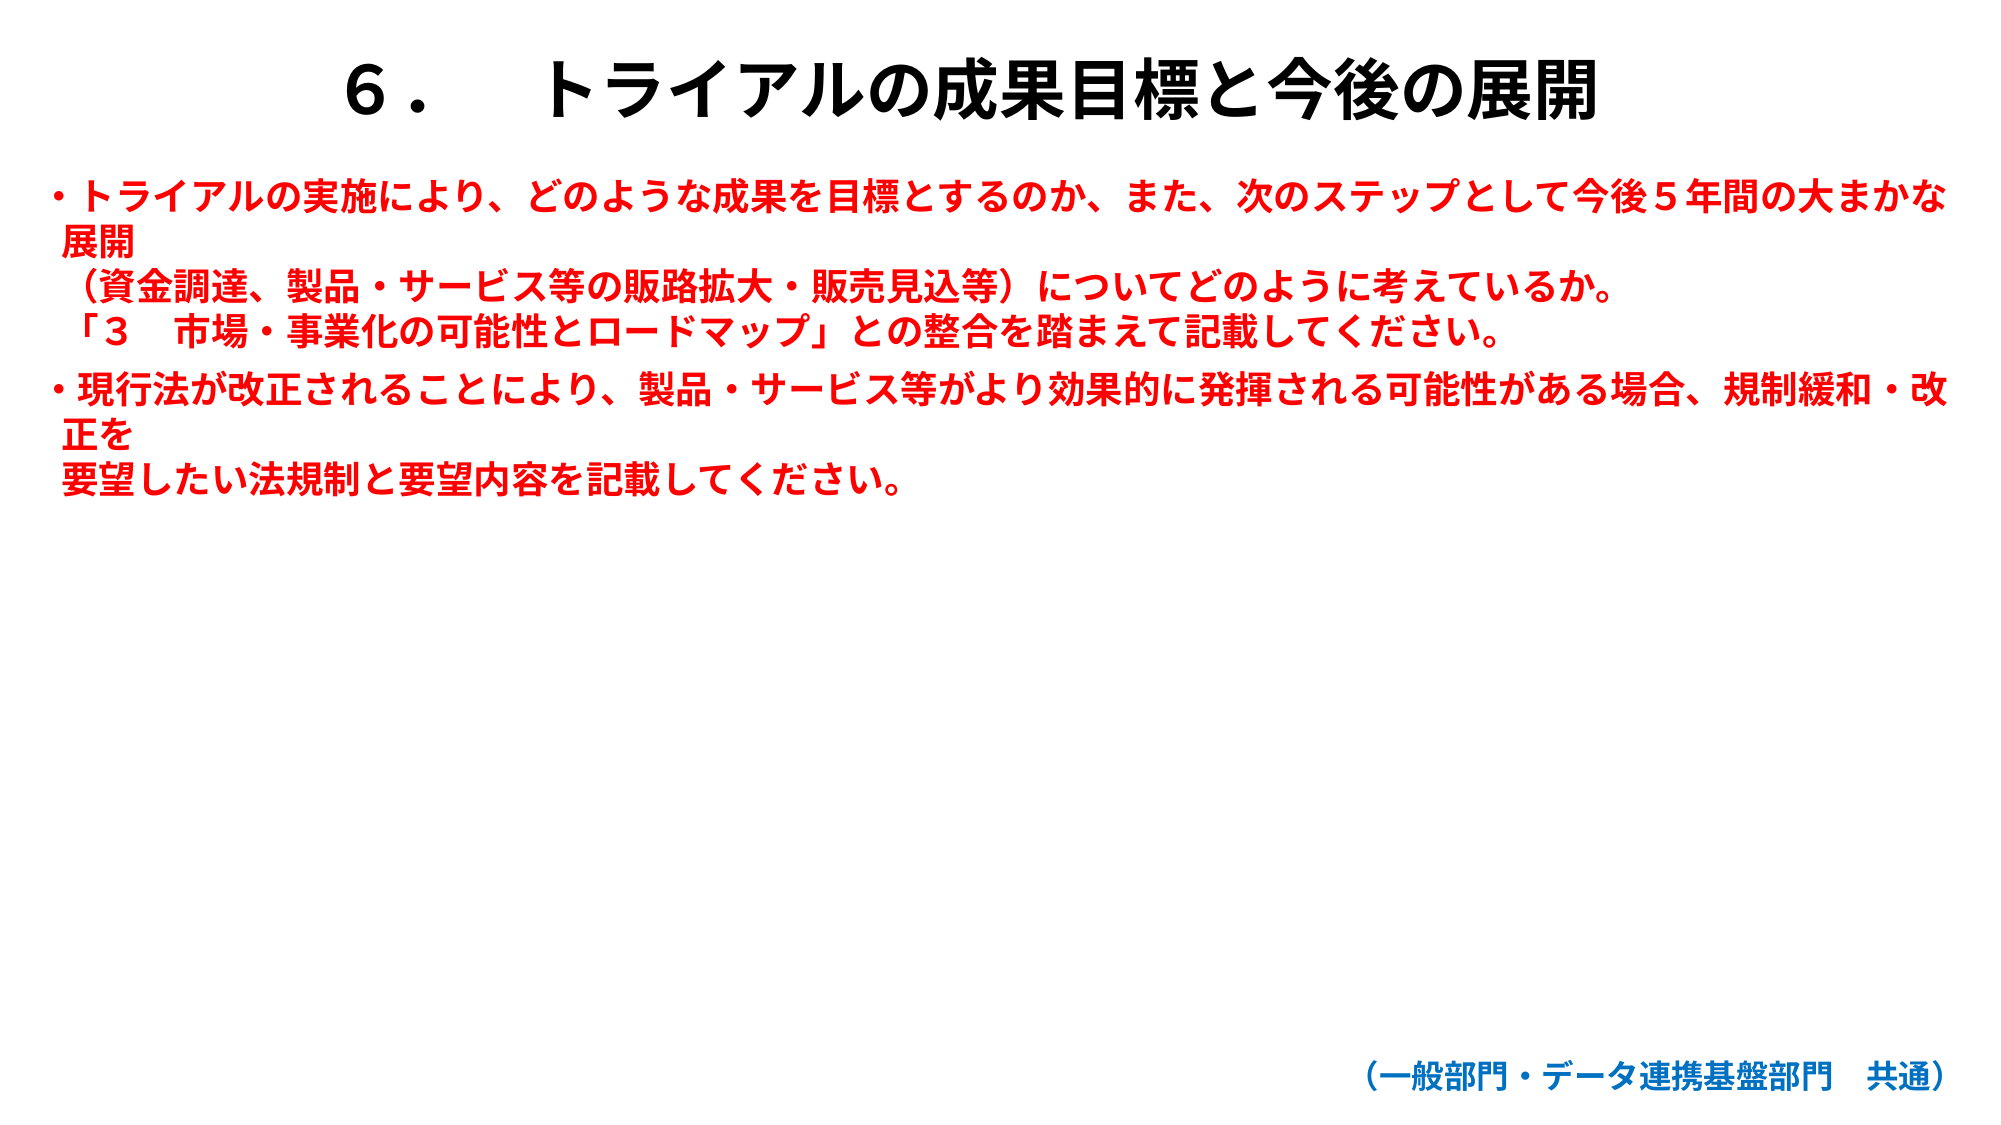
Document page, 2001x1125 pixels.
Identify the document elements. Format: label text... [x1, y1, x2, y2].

text_box ・トライアルの実施により、どのような成果を目標とするのか、また、次のステップとして今後５年間の大まかな展開 （資金調達、製品・サービス等の販路拡大・販売見込等）についてどのように考えているか。 「３ 市場・事業化の可能性とロードマップ」との整合を踏まえて記載してください。 ・現行法が改正されることにより、製品・サービス等がより効果的に発揮される可能性がある場合、規制緩和・改正を 要望したい法規制と要望内容を記載してください。 [25, 165, 1975, 1052]
text_box ６． トライアルの成果目標と今後の展開 [25, 34, 1975, 153]
text_box （一般部門・データ連携基盤部門 共通） [1307, 1048, 1980, 1112]
